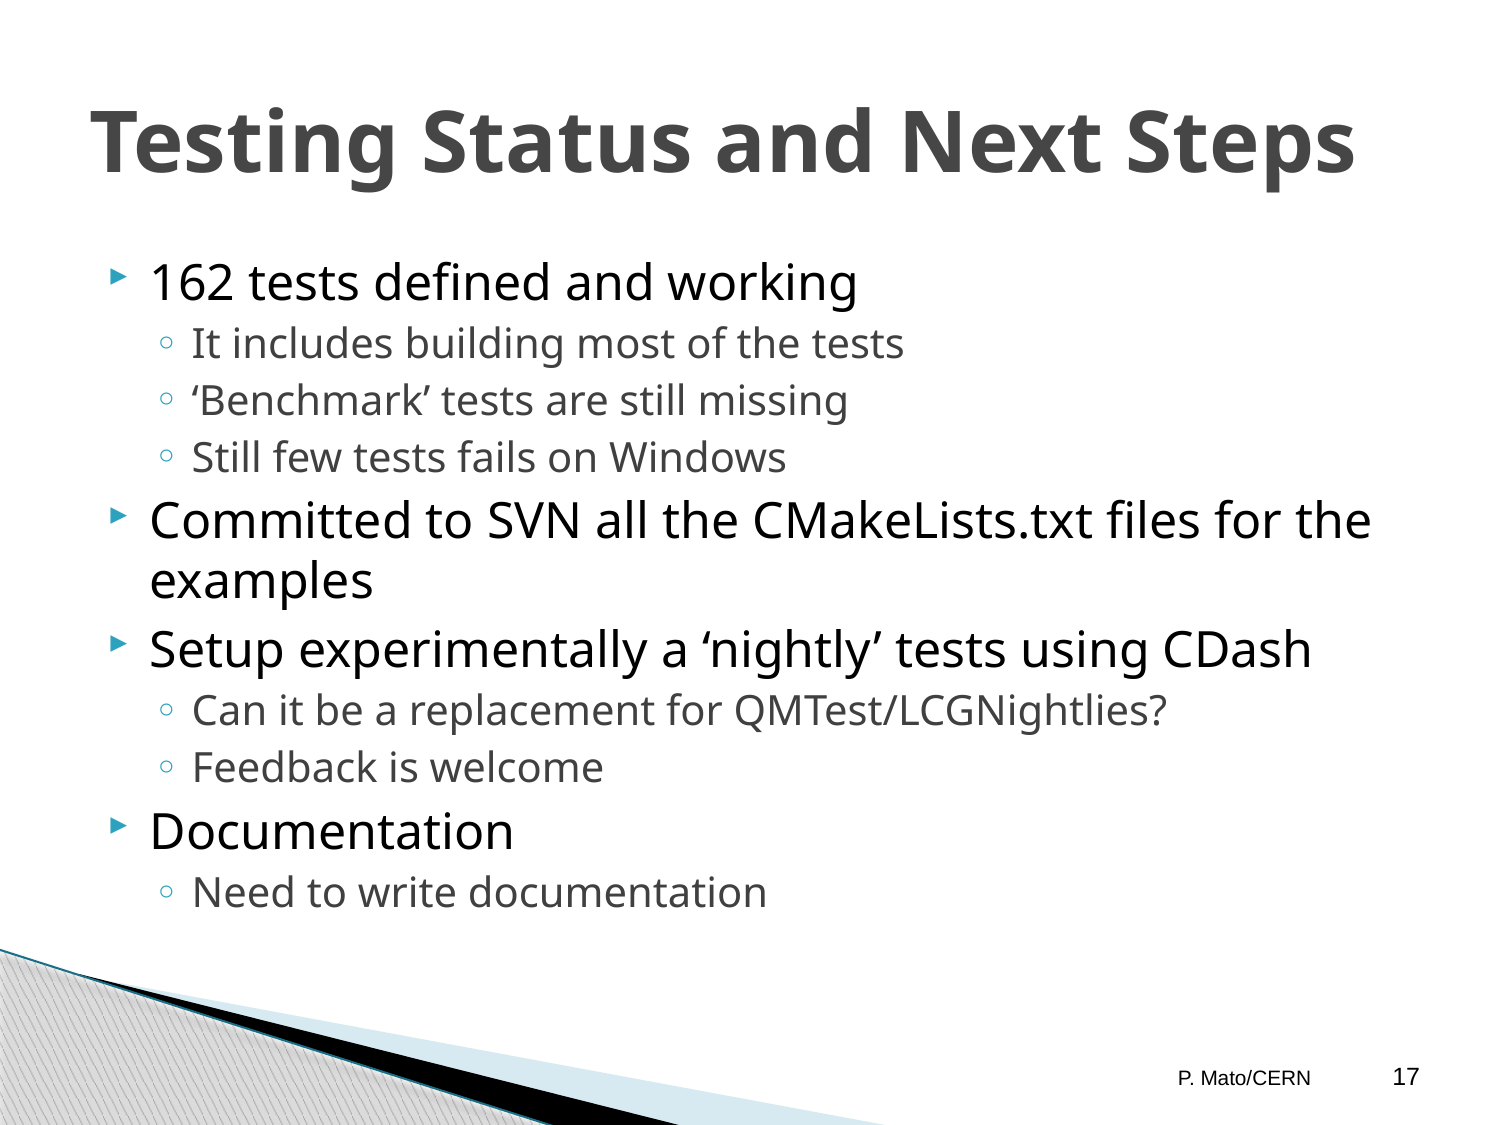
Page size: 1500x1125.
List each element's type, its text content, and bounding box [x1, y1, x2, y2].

title Testing Status and Next Steps [75, 45, 1425, 233]
footer P. Mato/CERN [662, 1037, 1338, 1098]
slide_number 17 [1374, 1037, 1435, 1098]
list 162 tests defined and working It includes building most of the tests ‘Benchmark’ tests are still missing Still few tests fails on Windows Committed to SVN all the CMakeLists.txt files for the examples Setup experimentally a ‘nightly’ tests using CDash Can it be a replacement for QMTest/LCGNightlies? Feedback is welcome Documentation Need to write documentation [75, 243, 1425, 986]
